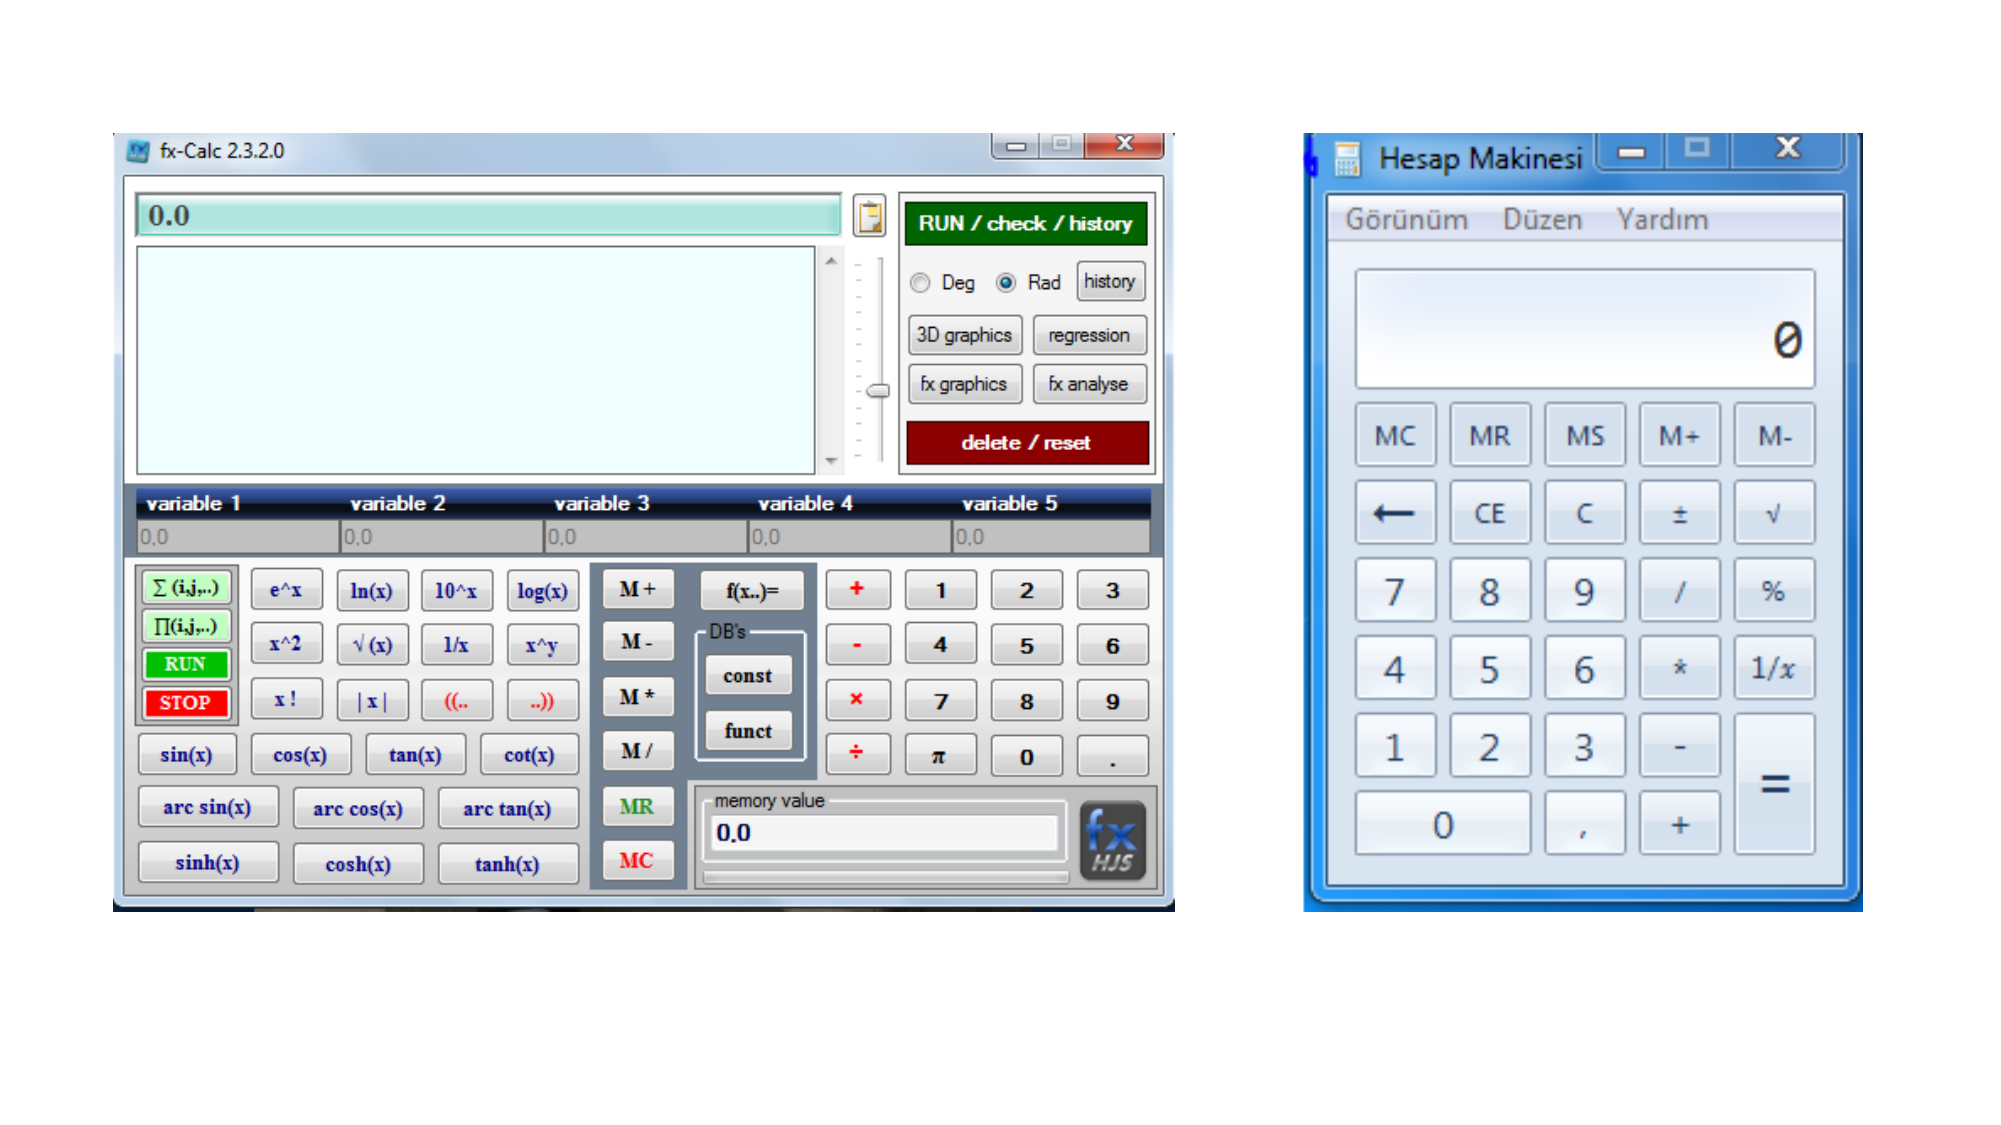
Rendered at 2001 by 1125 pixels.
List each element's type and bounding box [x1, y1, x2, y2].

list [1302, 133, 1863, 913]
picture [113, 133, 1175, 913]
